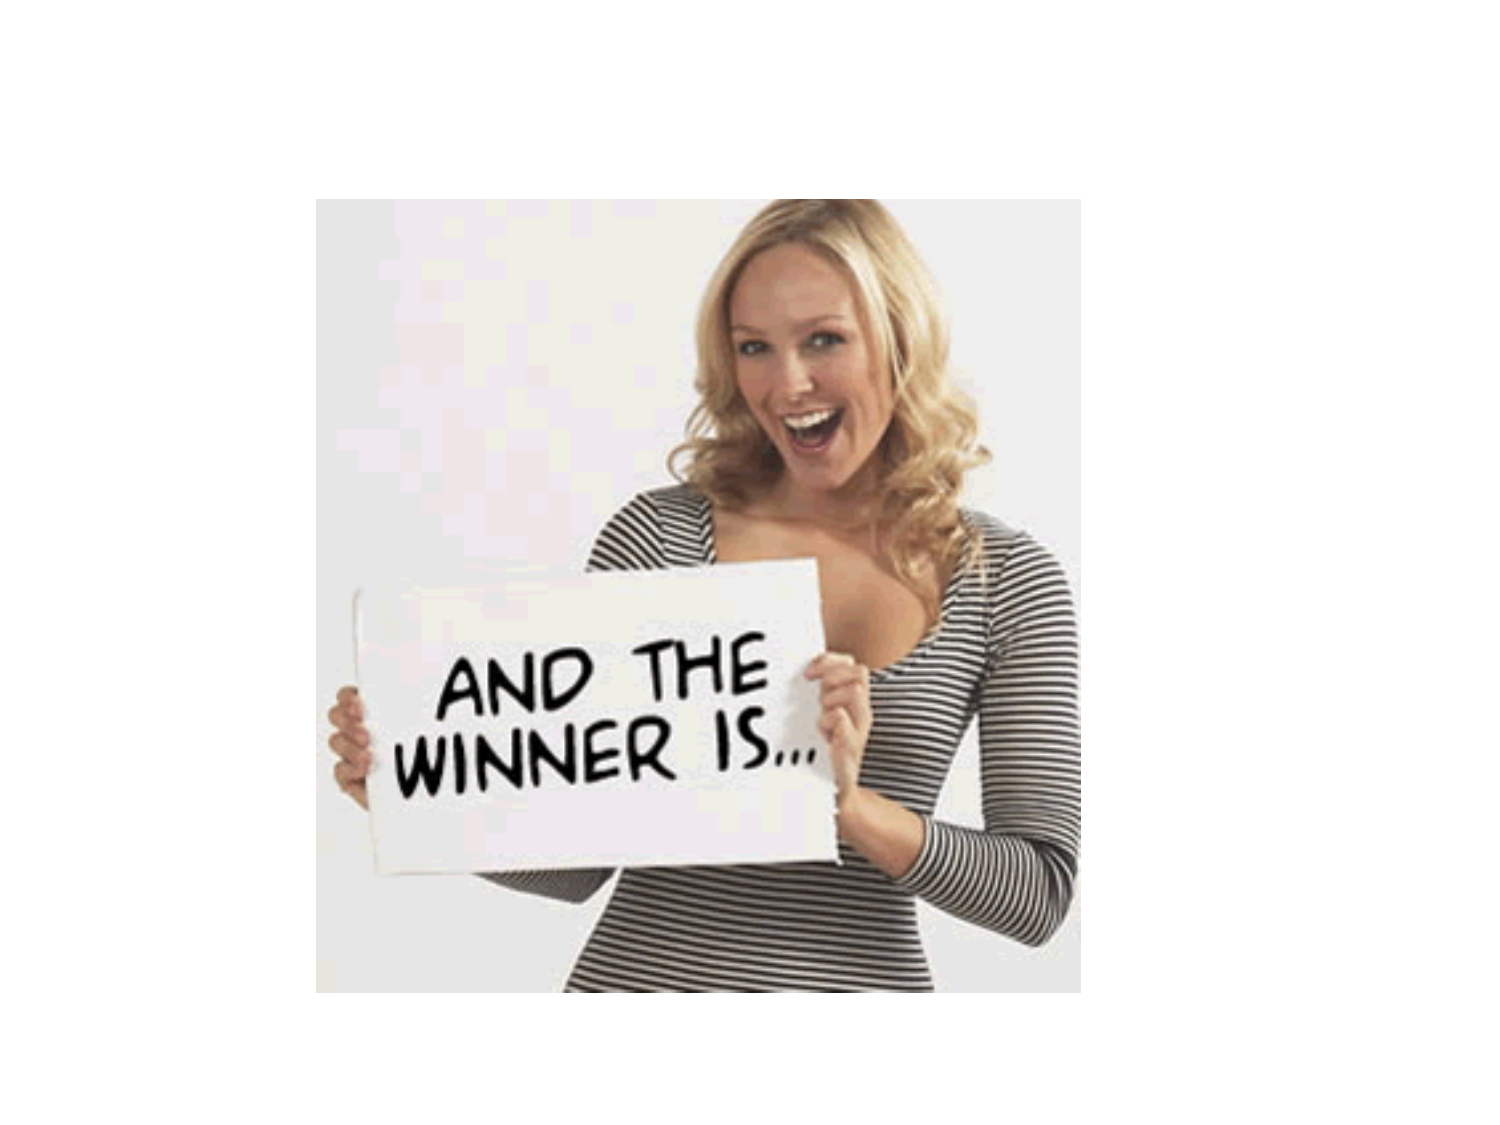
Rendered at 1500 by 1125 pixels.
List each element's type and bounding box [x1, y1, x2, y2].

picture [316, 198, 1081, 993]
